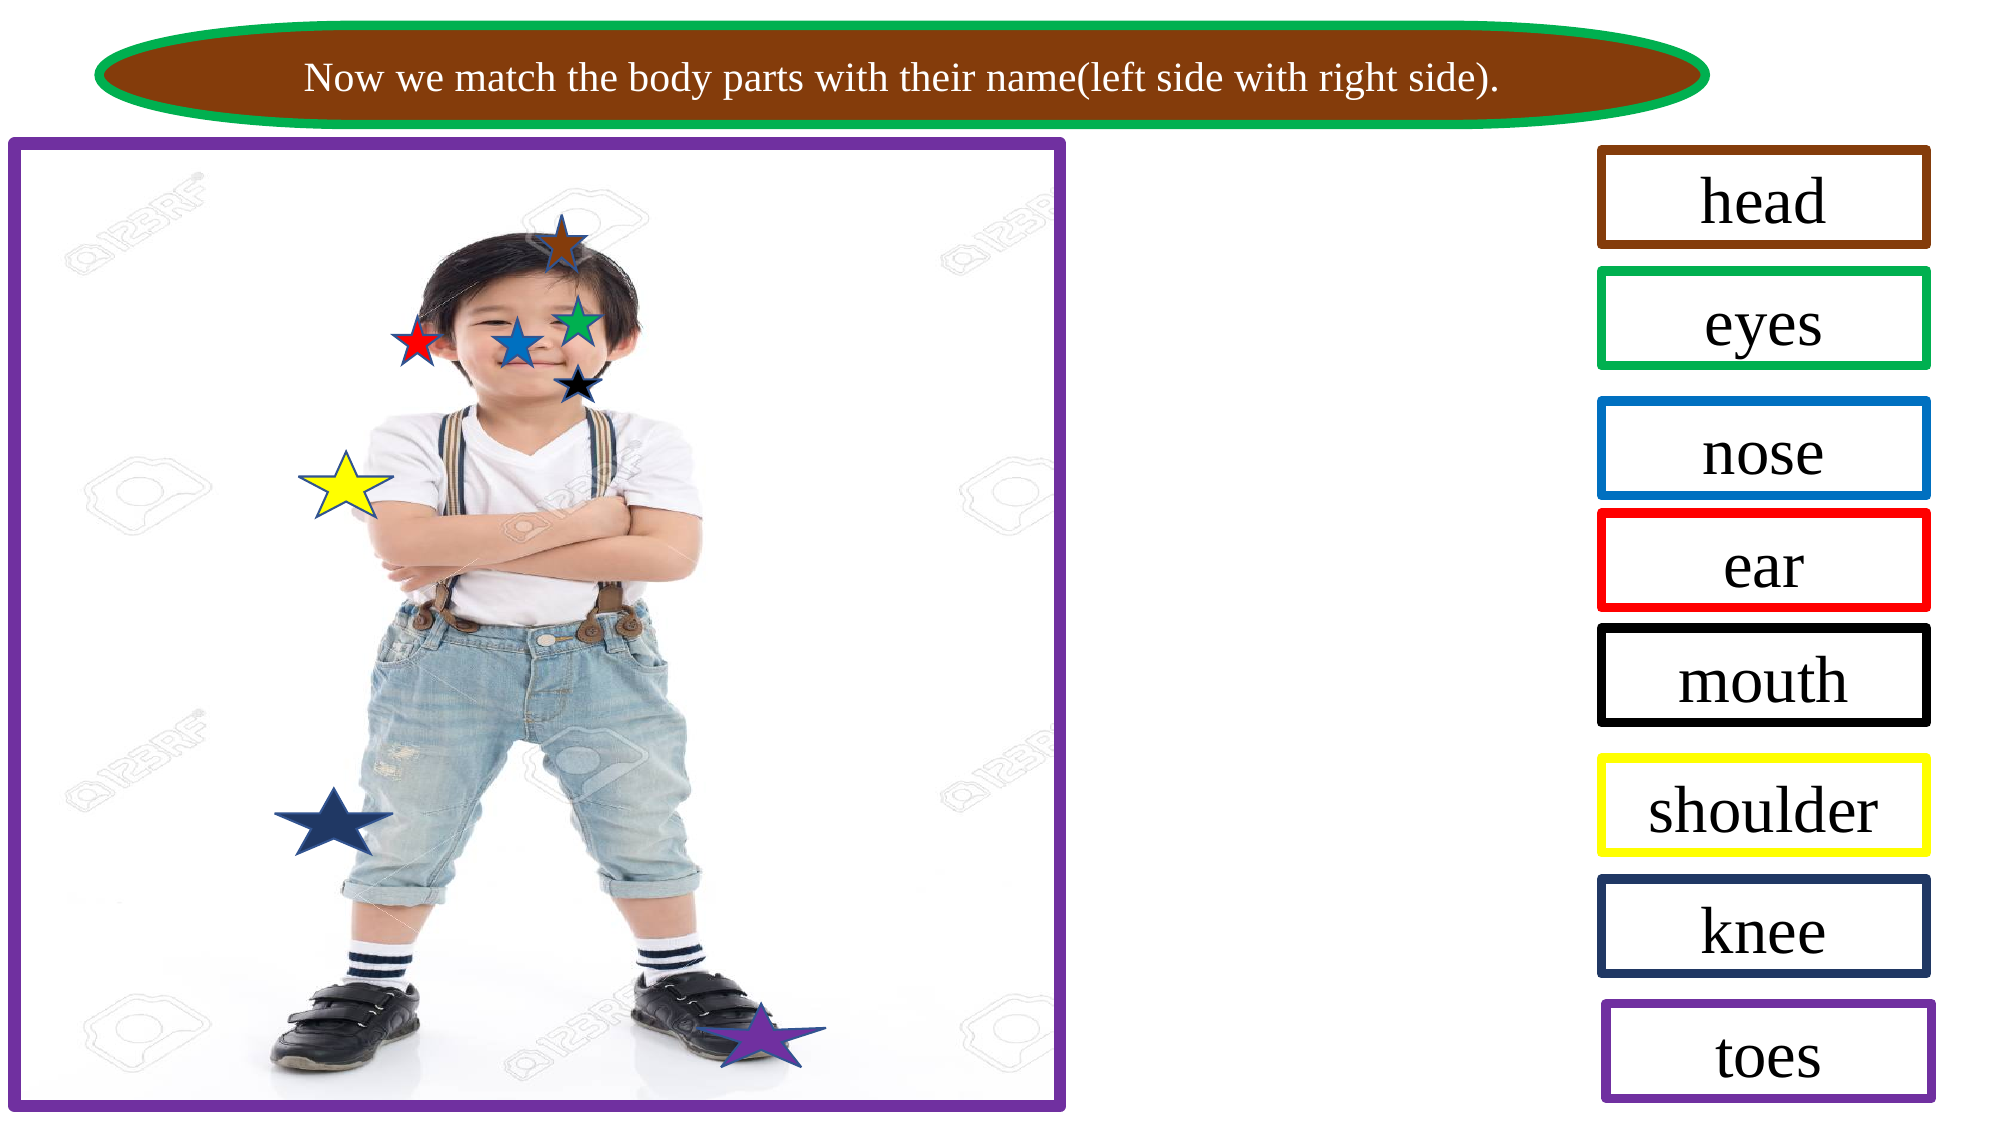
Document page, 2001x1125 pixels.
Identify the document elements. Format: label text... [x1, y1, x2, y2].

text_box nose [1601, 400, 1927, 496]
text_box mouth [1601, 627, 1927, 723]
text_box Now we match the body parts with their name(left side with right side). [98, 24, 1707, 126]
text_box eyes [1601, 270, 1927, 366]
text_box shoulder [1601, 758, 1927, 853]
picture [20, 149, 1054, 1100]
text_box knee [1601, 879, 1927, 974]
text_box ear [1601, 513, 1927, 608]
text_box toes [1606, 1003, 1932, 1099]
text_box head [1601, 149, 1927, 245]
